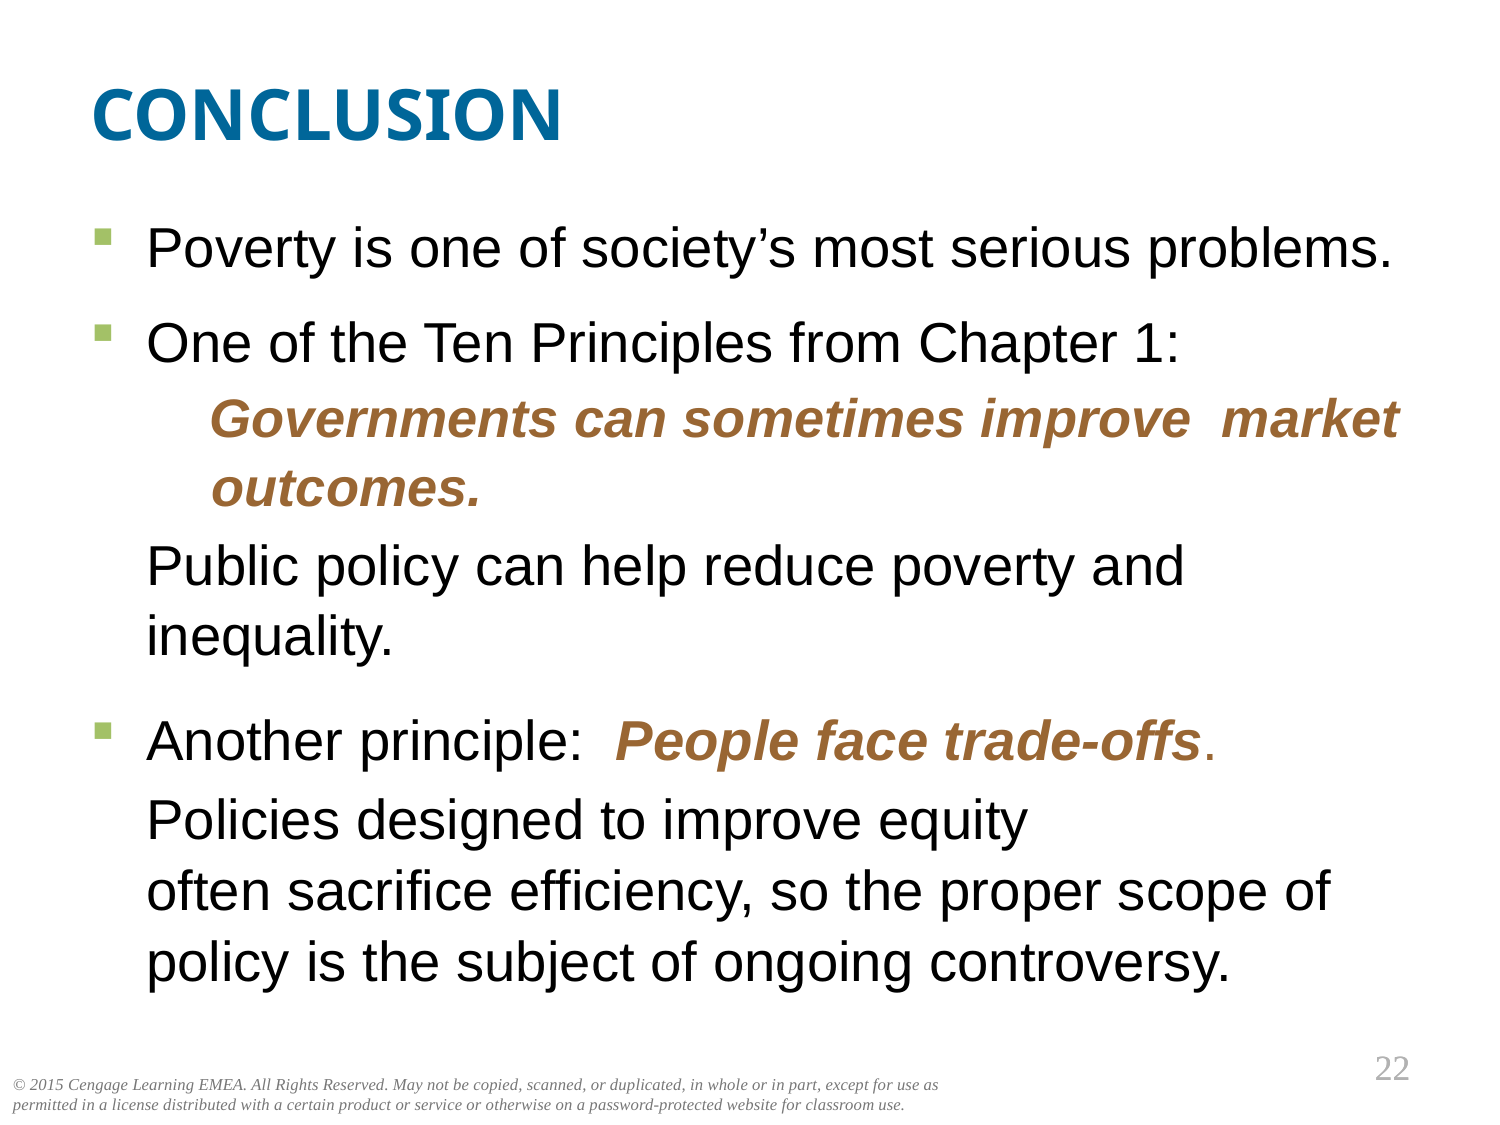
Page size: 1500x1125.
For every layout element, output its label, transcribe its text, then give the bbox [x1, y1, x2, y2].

title CONCLUSION [74, 37, 1426, 188]
list Poverty is one of society’s most serious problems. One of the Ten Principles from Chapter 1: Governments can sometimes improve market outcomes. Public policy can help reduce poverty and inequality. Another principle: People face trade-offs. Policies designed to improve equity often sacrifice efficiency, so the proper scope of policy is the subject of ongoing controversy. [74, 199, 1426, 1018]
